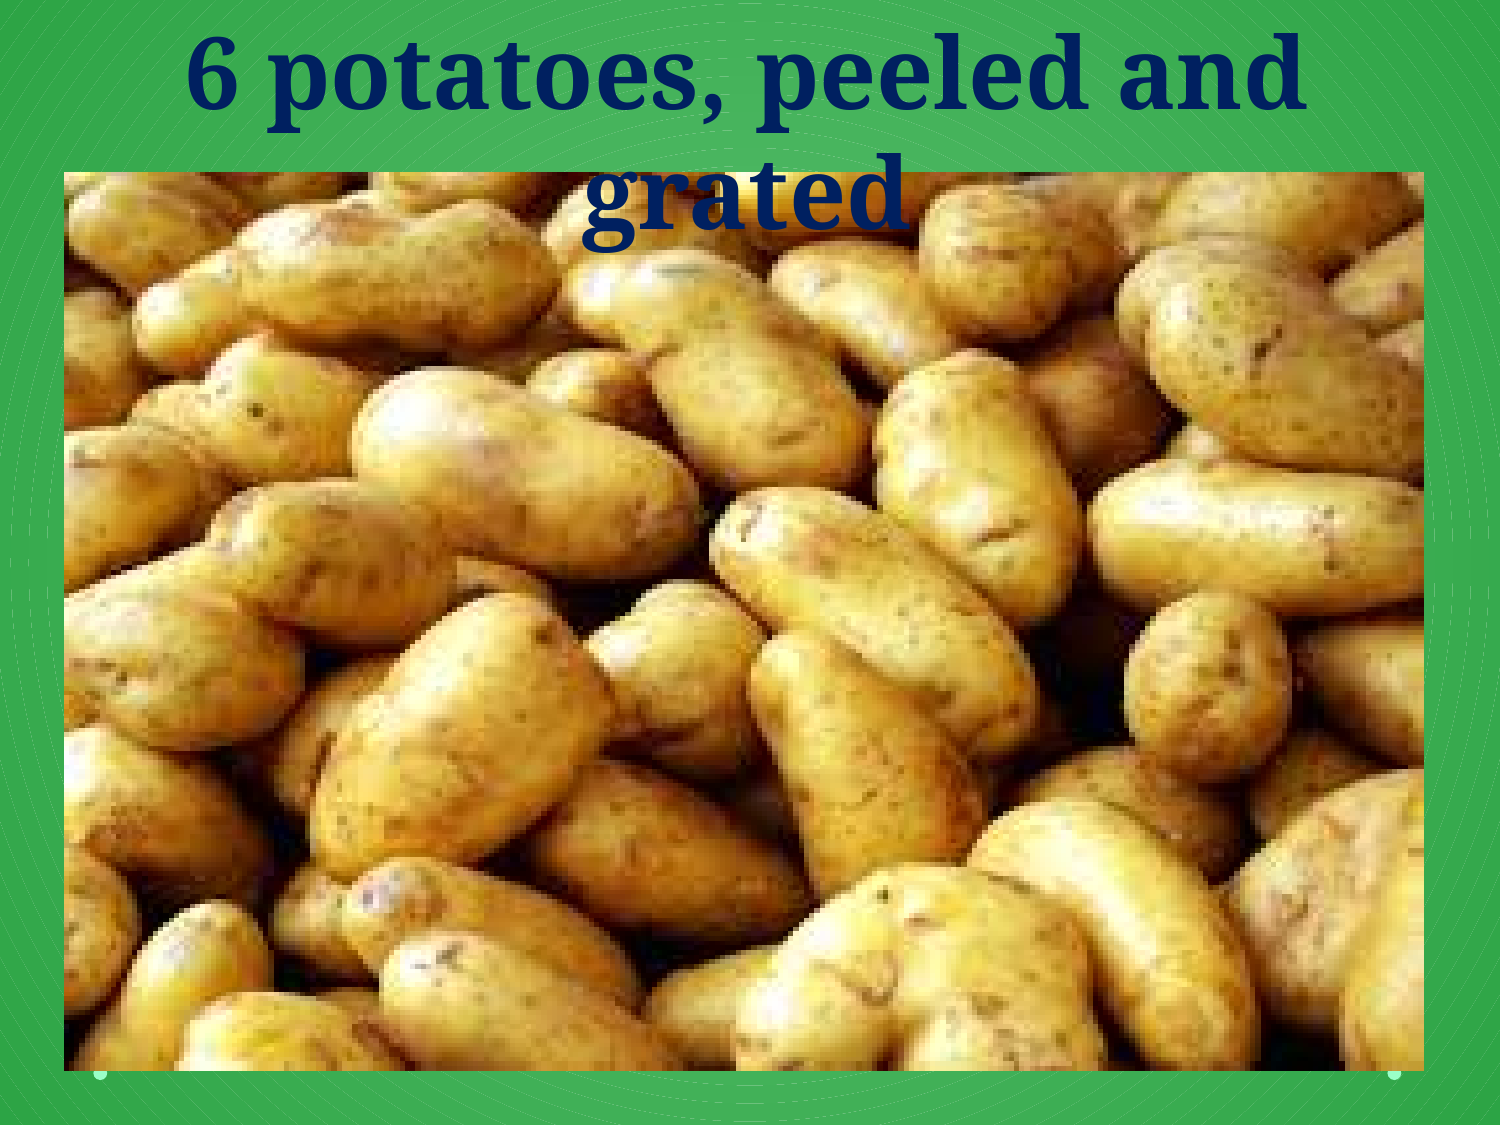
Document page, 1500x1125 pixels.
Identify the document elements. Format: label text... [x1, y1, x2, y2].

text_box 6 potatoes, peeled and grated [0, 1, 1500, 347]
picture [64, 172, 1424, 1071]
